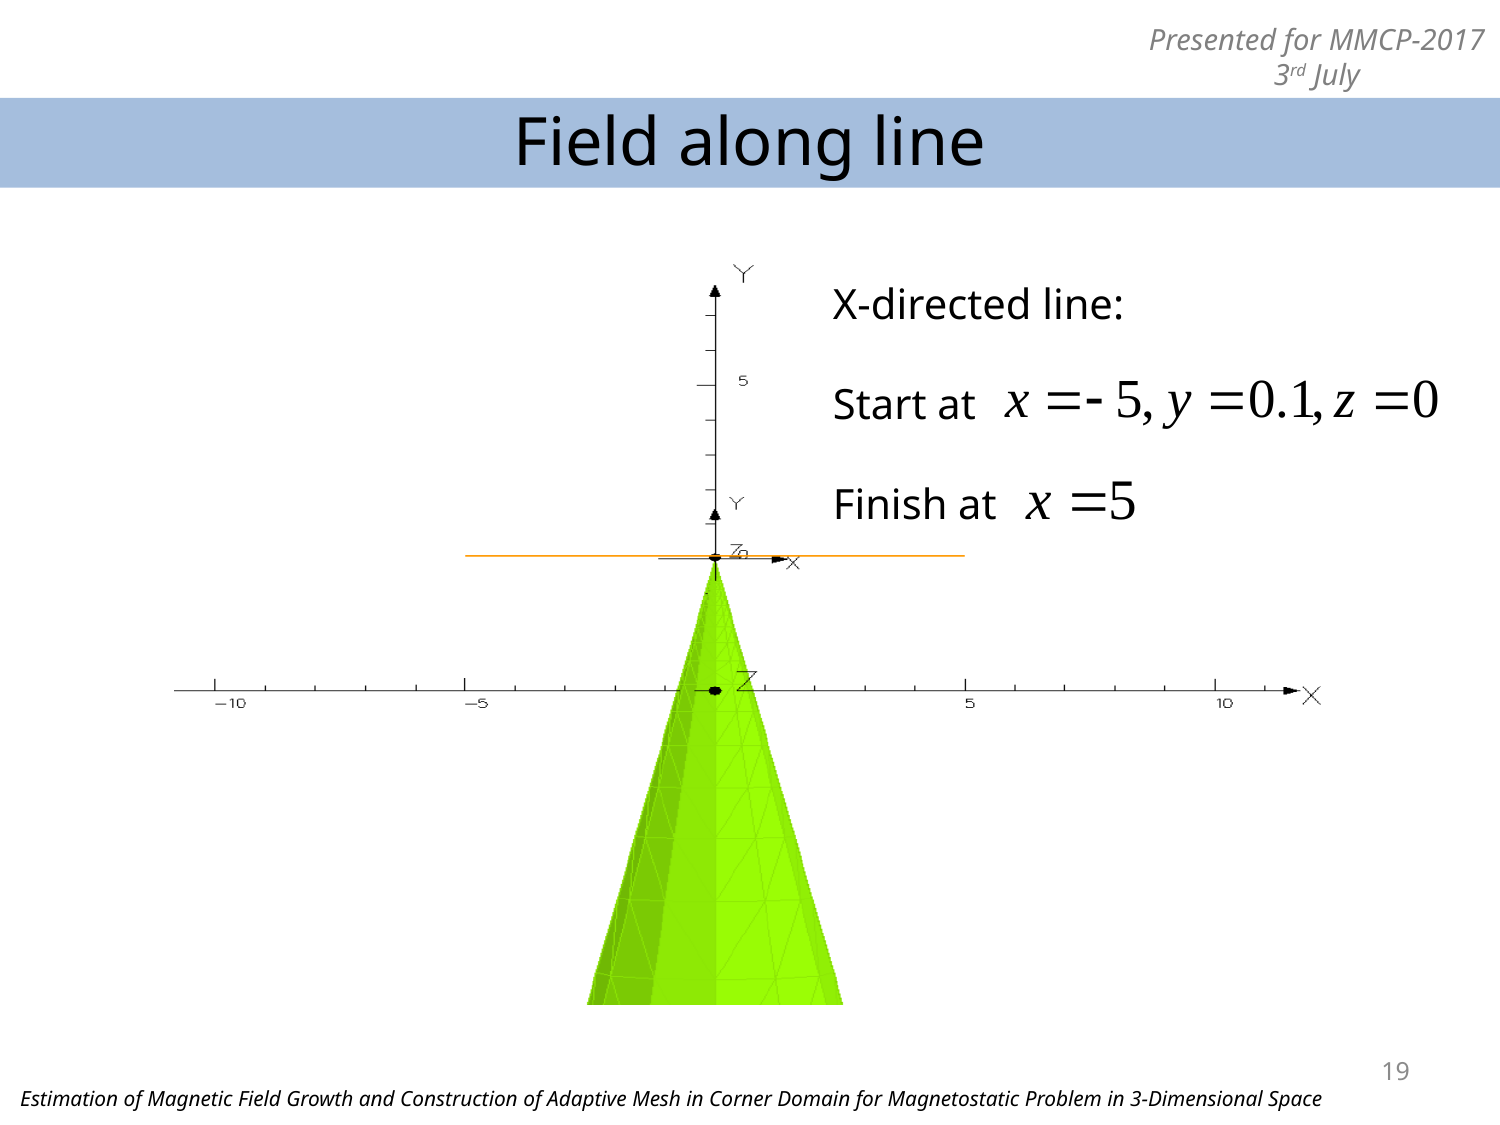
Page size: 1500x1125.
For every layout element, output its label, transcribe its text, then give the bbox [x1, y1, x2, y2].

text_box [0, 96, 75, 190]
slide_number 19 [1074, 1042, 1425, 1103]
text_box [1425, 96, 1500, 190]
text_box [993, 367, 1448, 442]
title Field along line [75, 45, 1425, 233]
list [173, 262, 1326, 1006]
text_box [1014, 466, 1145, 535]
